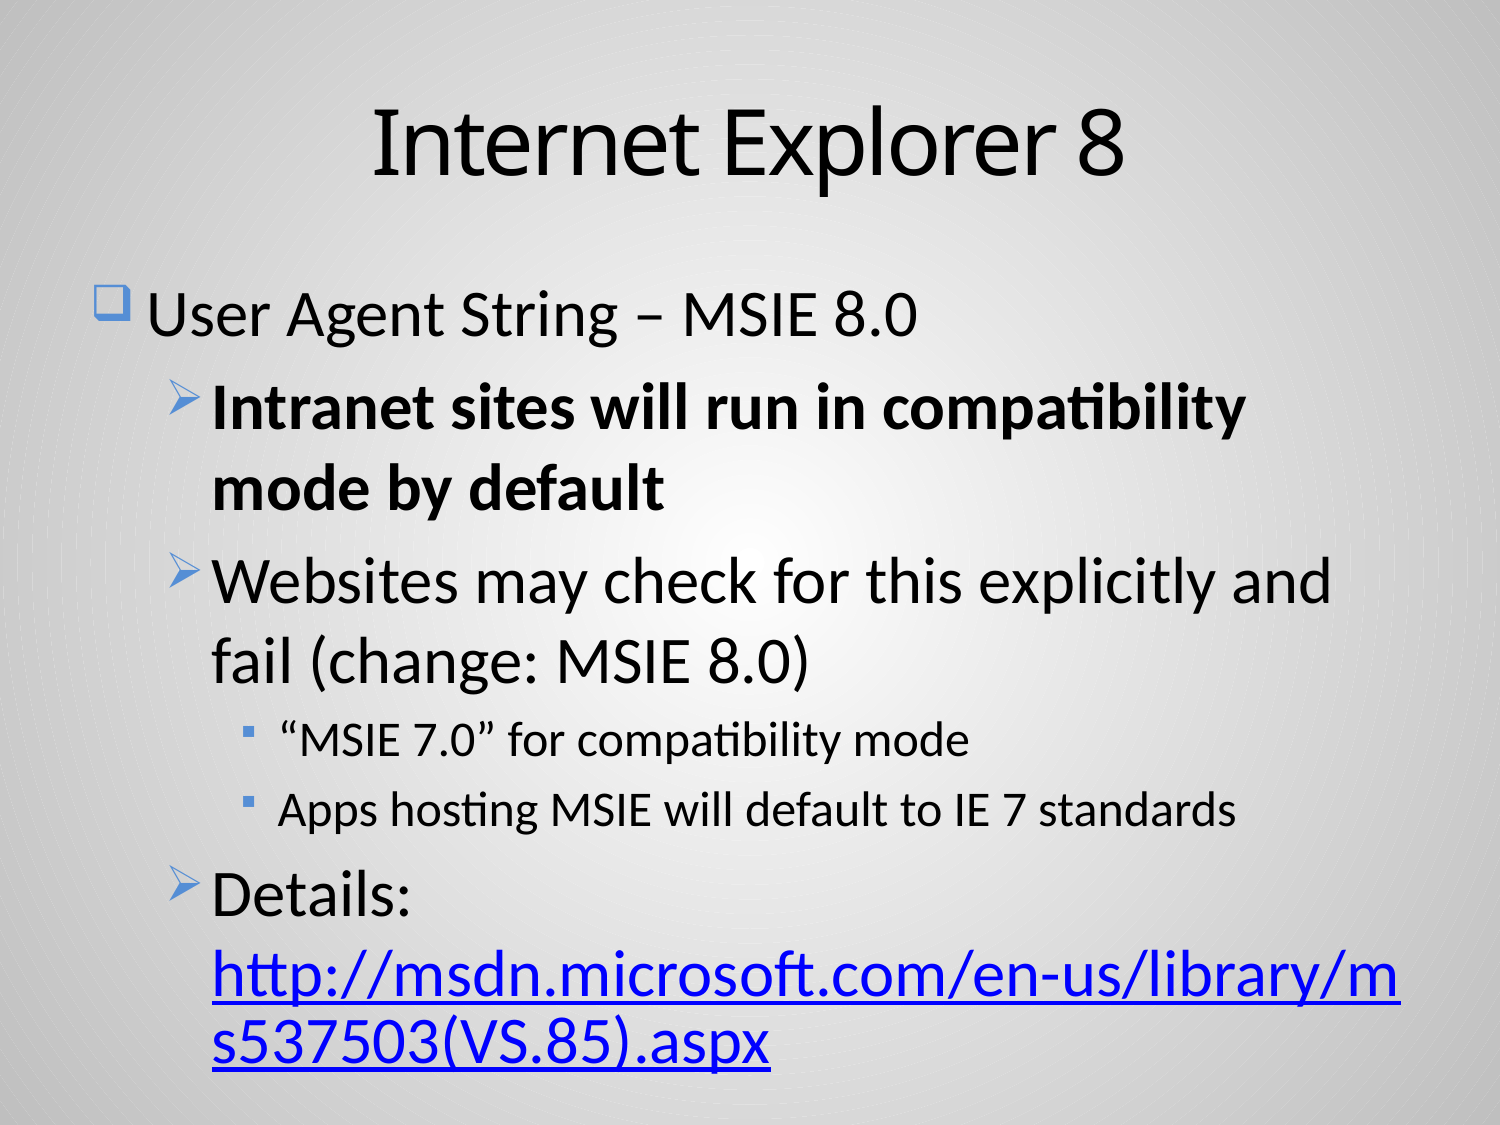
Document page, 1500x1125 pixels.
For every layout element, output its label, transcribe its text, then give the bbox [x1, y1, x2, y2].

list User Agent String – MSIE 8.0 Intranet sites will run in compatibility mode by default Websites may check for this explicitly and fail (change: MSIE 8.0) “MSIE 7.0” for compatibility mode Apps hosting MSIE will default to IE 7 standards Details: http://msdn.microsoft.com/en-us/library/ms537503(VS.85).aspx [74, 262, 1426, 1006]
title Internet Explorer 8 [75, 45, 1425, 233]
